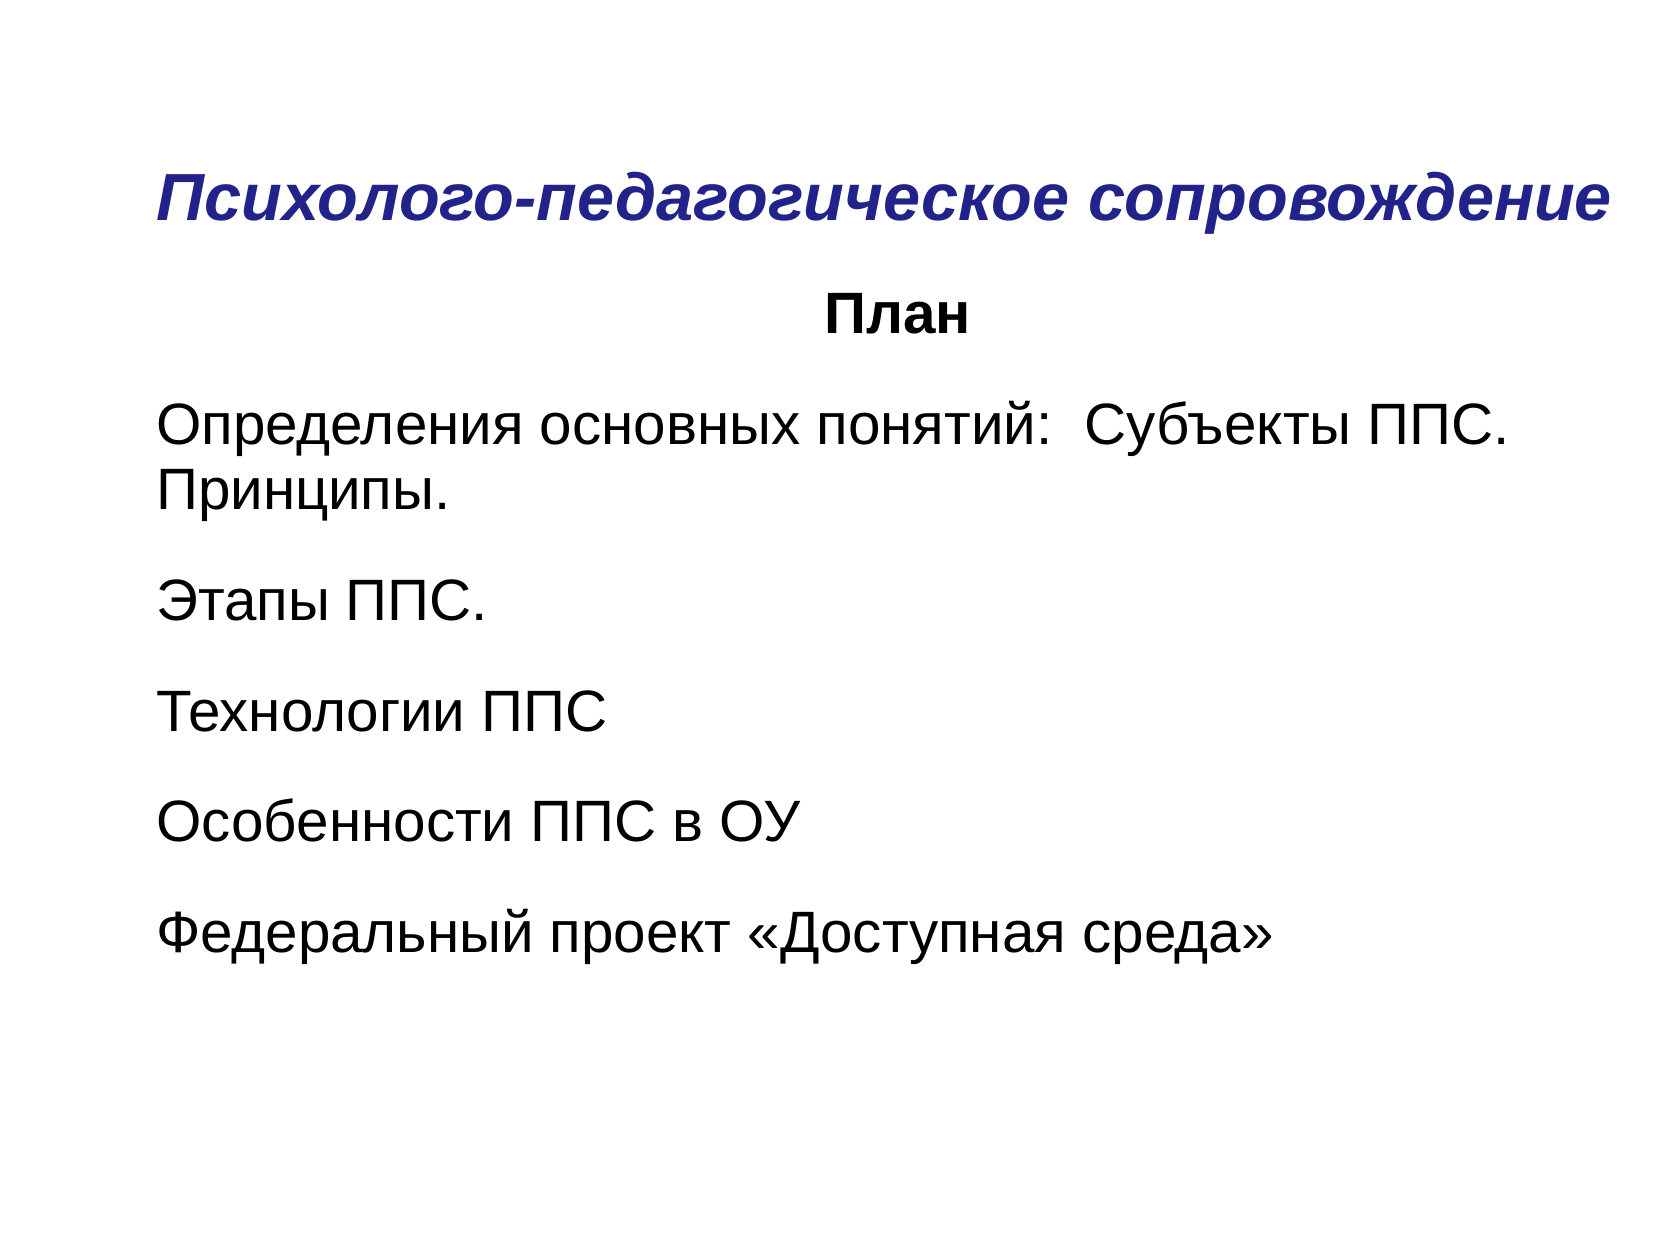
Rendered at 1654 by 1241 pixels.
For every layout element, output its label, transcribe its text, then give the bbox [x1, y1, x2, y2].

text_box Психолого-педагогическое сопровождение План Определения основных понятий: Субъекты ППС. Принципы. Этапы ППС. Технологии ППС Особенности ППС в ОУ Федеральный проект «Доступная среда» [141, 153, 1654, 987]
